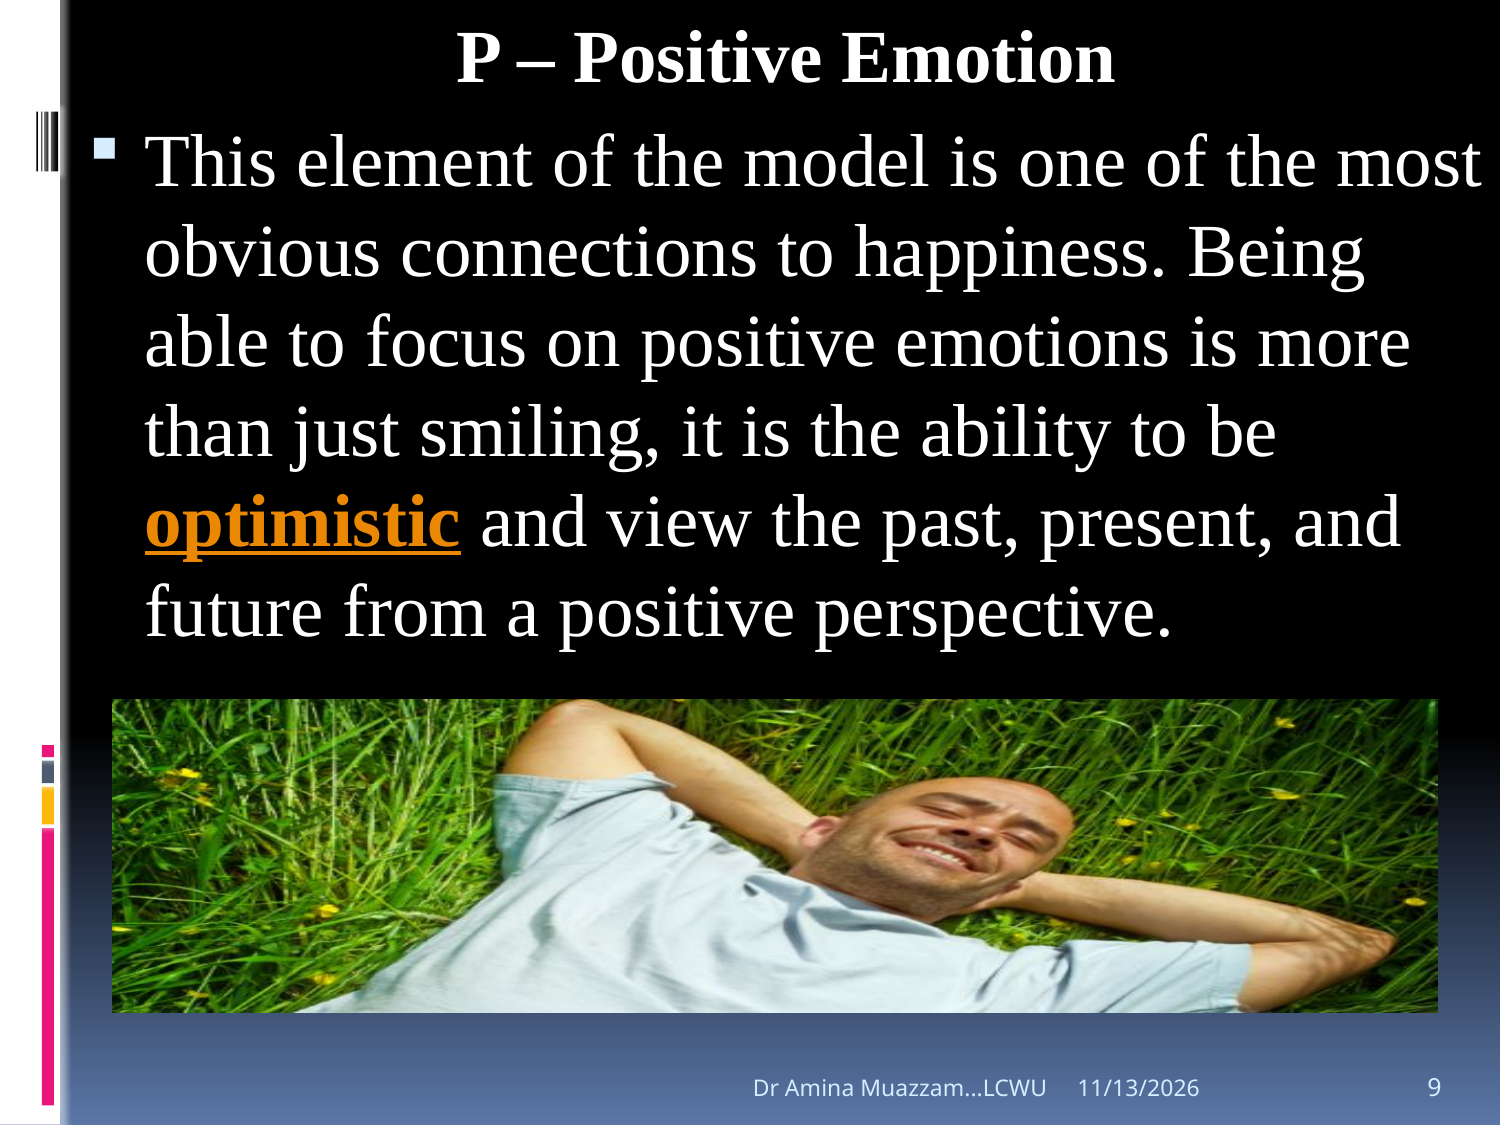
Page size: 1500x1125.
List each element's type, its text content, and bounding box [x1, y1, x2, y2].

slide_number 9 [1412, 1052, 1488, 1113]
picture [112, 699, 1438, 1013]
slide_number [1063, 1052, 1412, 1113]
list P – Positive Emotion This element of the model is one of the most obvious connections to happiness. Being able to focus on positive emotions is more than just smiling, it is the ability to be optimistic and view the past, present, and future from a positive perspective. [62, 0, 1500, 1125]
footer Dr Amina Muazzam...LCWU [150, 1052, 1063, 1113]
